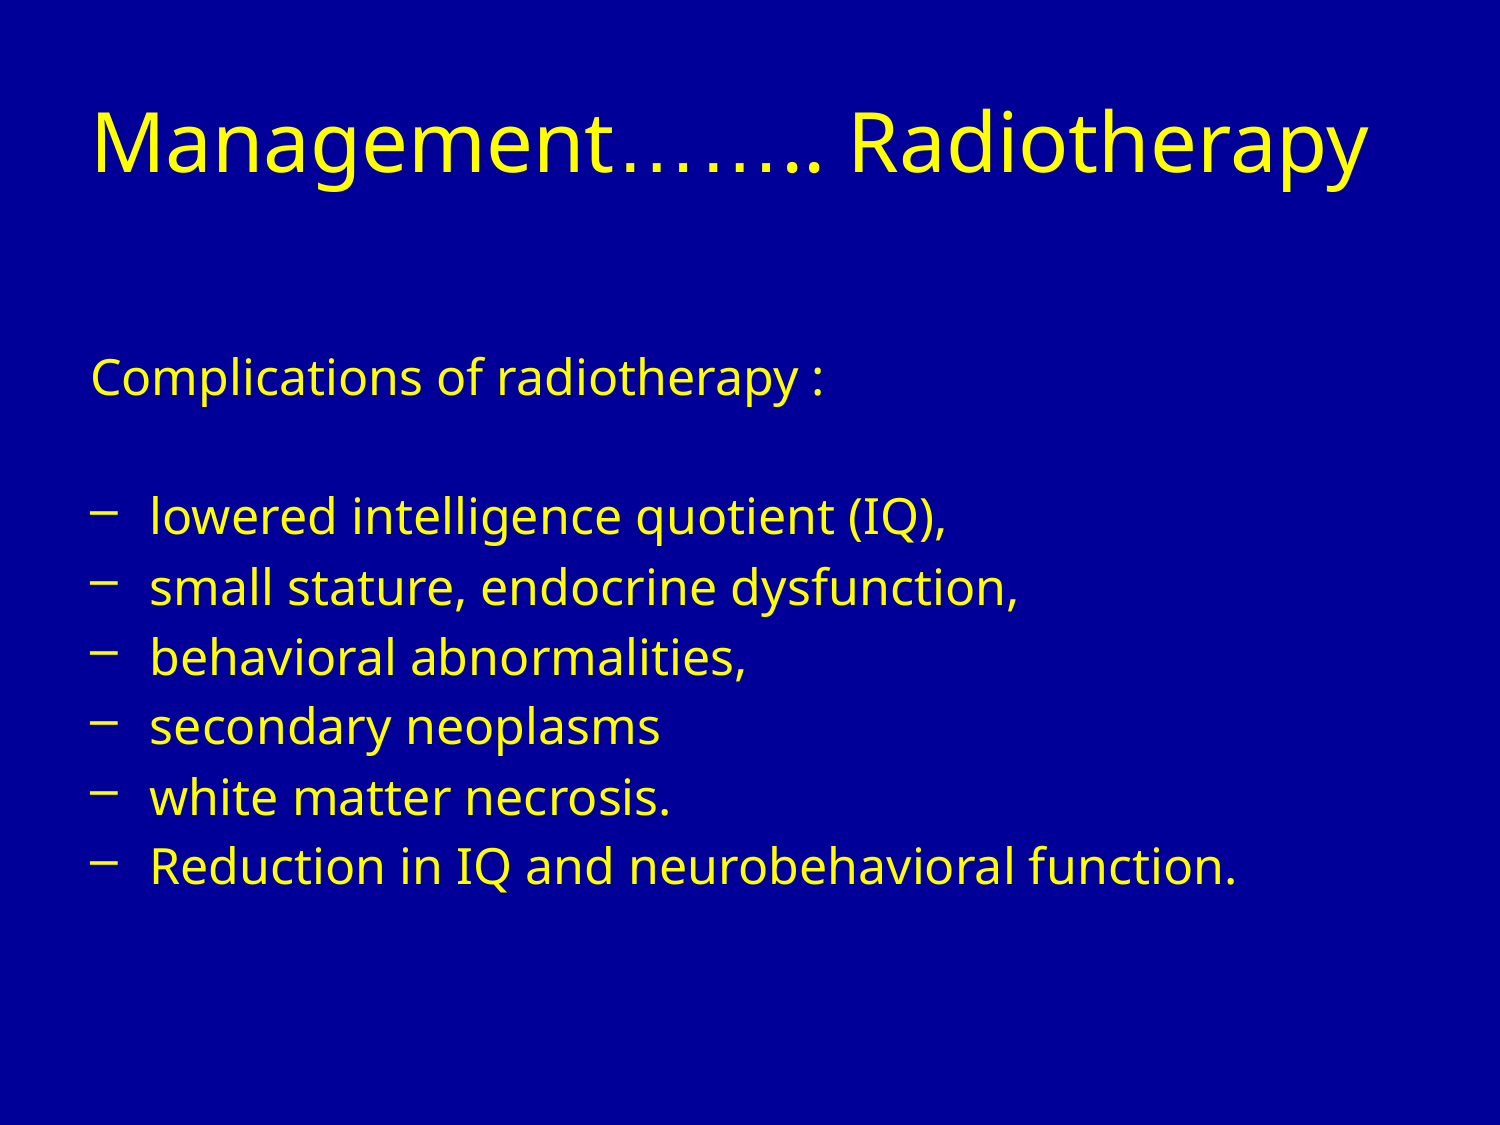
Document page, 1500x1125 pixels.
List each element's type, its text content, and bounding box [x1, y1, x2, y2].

title Management…….. Radiotherapy [75, 45, 1425, 233]
list Complications of radiotherapy : lowered intelligence quotient (IQ), small stature, endocrine dysfunction, behavioral abnormalities, secondary neoplasms white matter necrosis. Reduction in IQ and neurobehavioral function. [0, 337, 1500, 1013]
